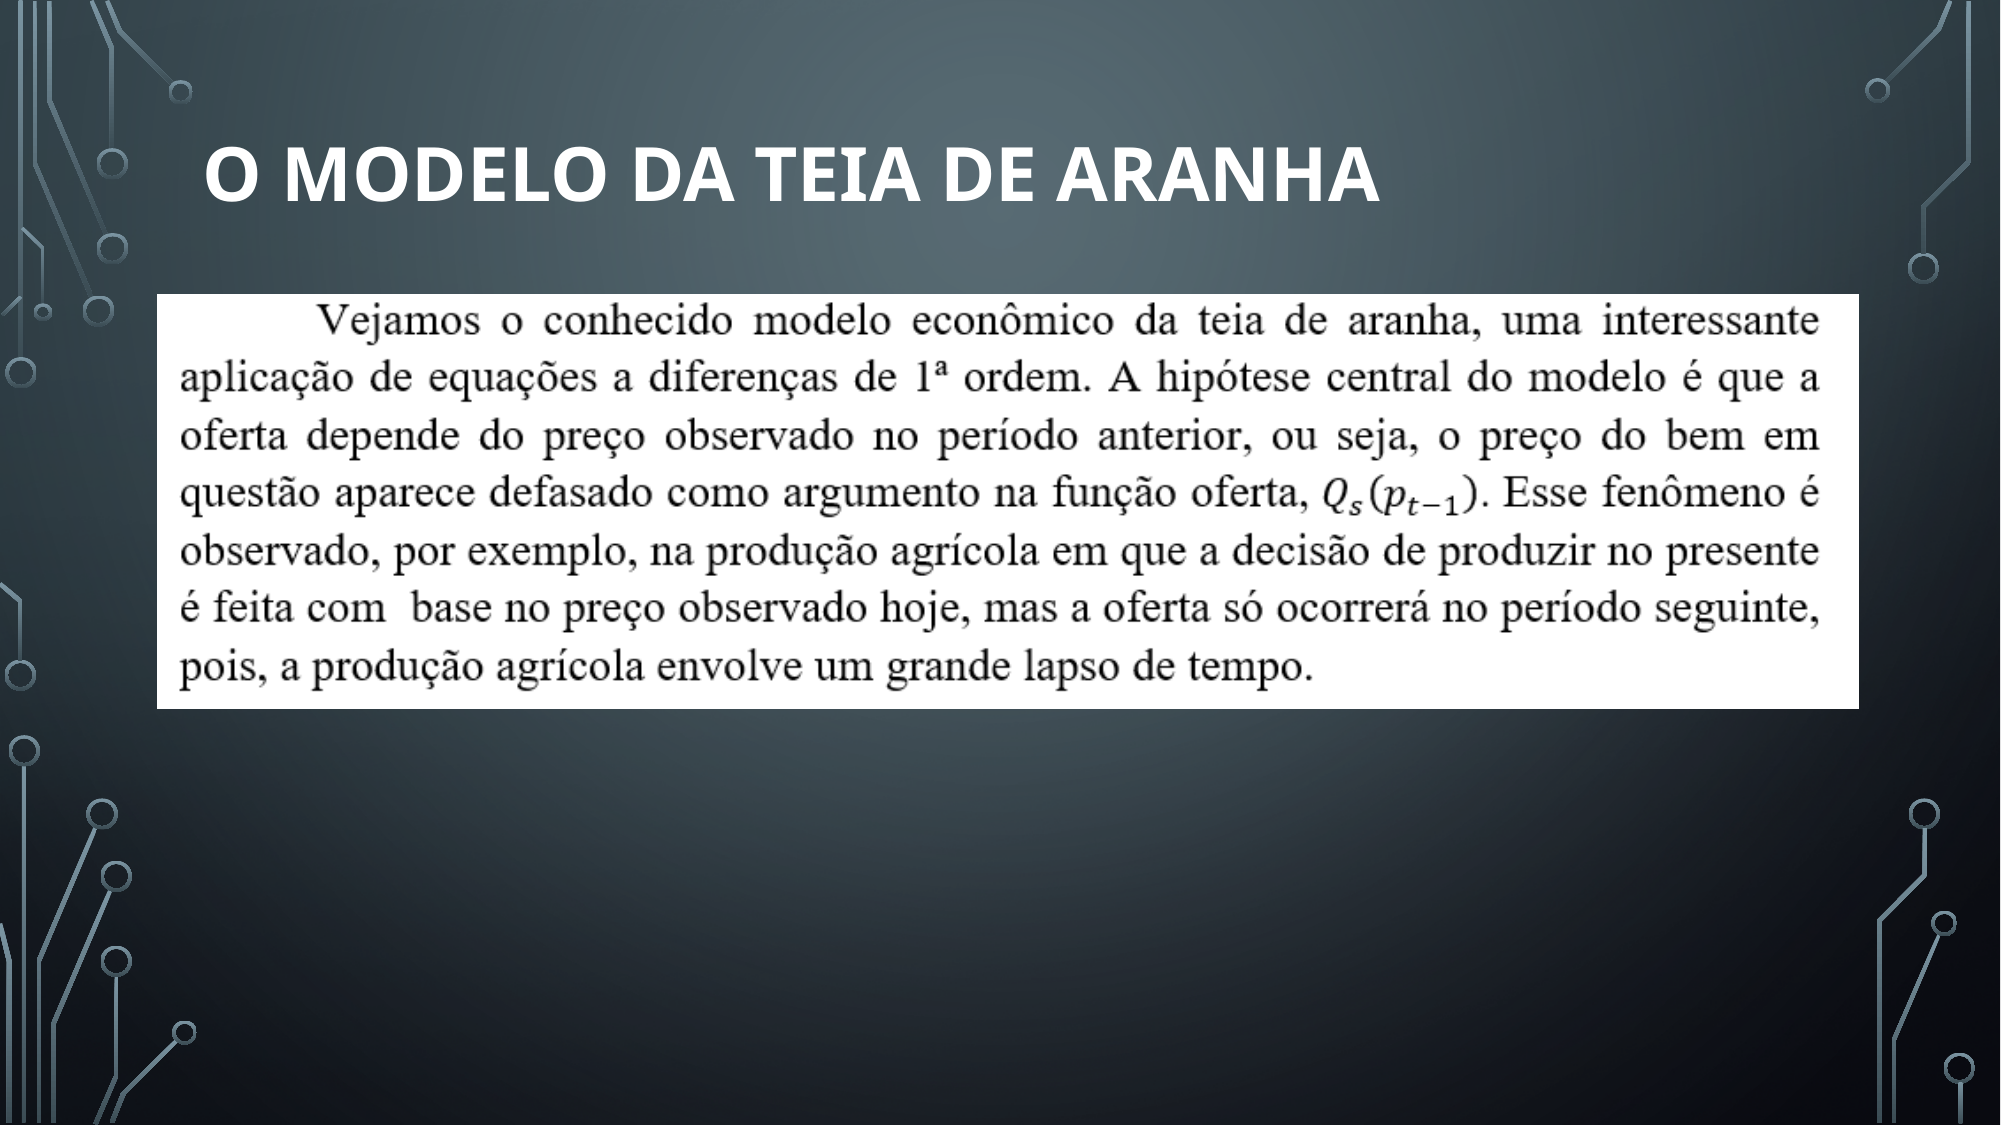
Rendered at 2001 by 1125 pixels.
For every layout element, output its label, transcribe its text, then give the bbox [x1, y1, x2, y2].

picture [157, 294, 1860, 709]
title O modelo da teia de aranha [187, 101, 1813, 294]
